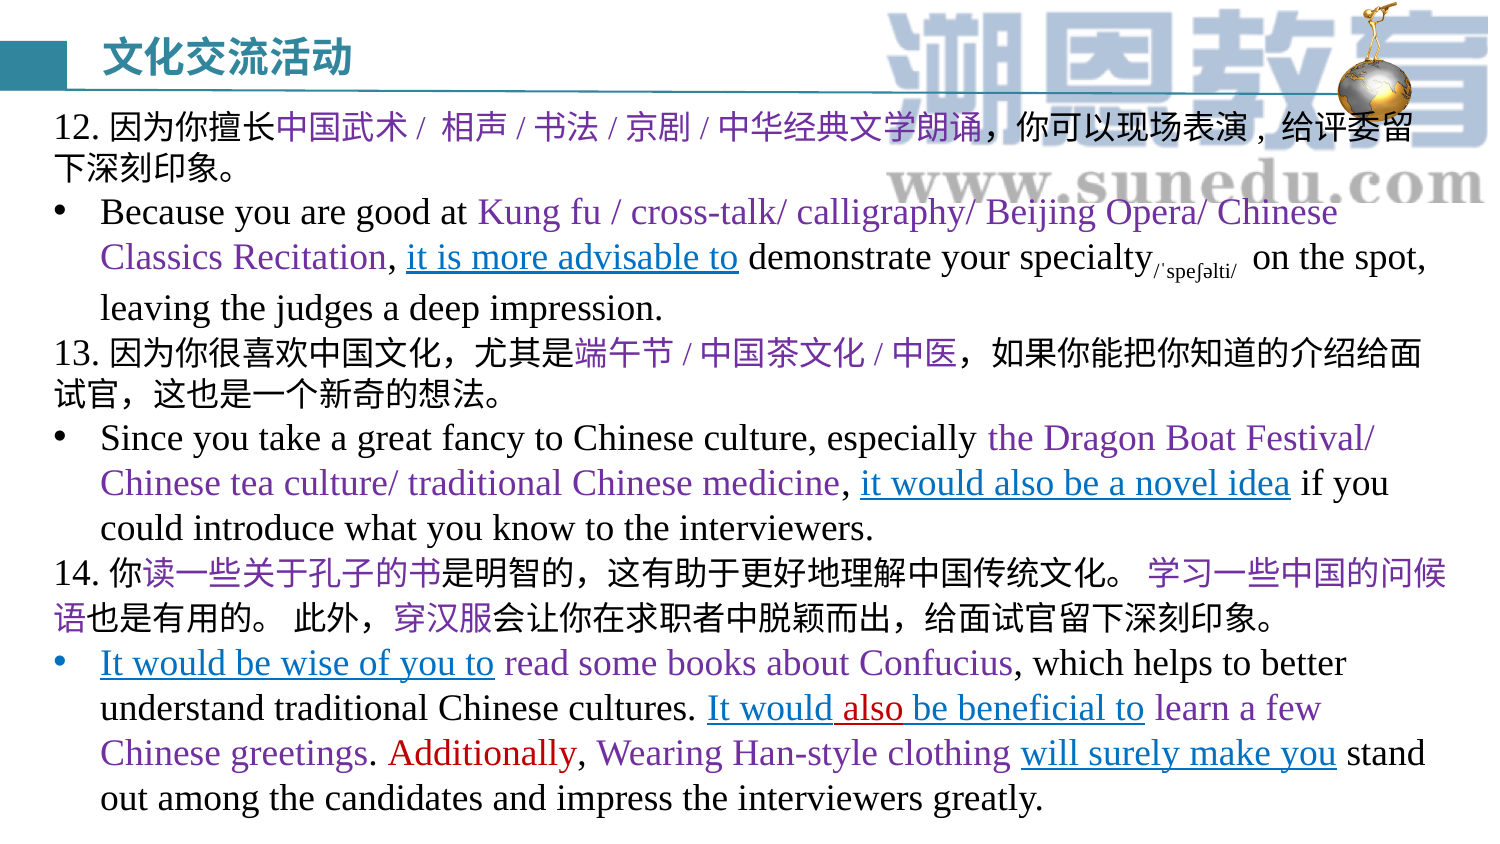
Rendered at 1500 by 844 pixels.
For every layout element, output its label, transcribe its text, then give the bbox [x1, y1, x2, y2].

text_box 12.因为你擅长中国武术/ 相声/书法/京剧/中华经典文学朗诵，你可以现场表演, 给评委留下深刻印象。 Because you are good at Kung fu / cross-talk/ calligraphy/ Beijing Opera/ Chinese Classics Recitation, it is more advisable to demonstrate your specialty/ˈspeʃəlti/ on the spot, leaving the judges a deep impression. 13.因为你很喜欢中国文化，尤其是端午节/中国茶文化/中医，如果你能把你知道的介绍给面试官，这也是一个新奇的想法。 Since you take a great fancy to Chinese culture, especially the Dragon Boat Festival/ Chinese tea culture/ traditional Chinese medicine, it would also be a novel idea if you could introduce what you know to the interviewers. 14.你读一些关于孔子的书是明智的，这有助于更好地理解中国传统文化。 学习一些中国的问候语也是有用的。 此外，穿汉服会让你在求职者中脱颖而出，给面试官留下深刻印象。 It would be wise of you to read some books about Confucius, which helps to better understand traditional Chinese cultures. It would also be beneficial to learn a few Chinese greetings. Additionally, Wearing Han-style clothing will surely make you stand out among the candidates and impress the interviewers greatly. [38, 94, 1462, 826]
picture [884, 0, 1488, 203]
text_box [0, 39, 69, 87]
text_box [0, 89, 1331, 95]
text_box 文化交流活动 [87, 23, 699, 87]
